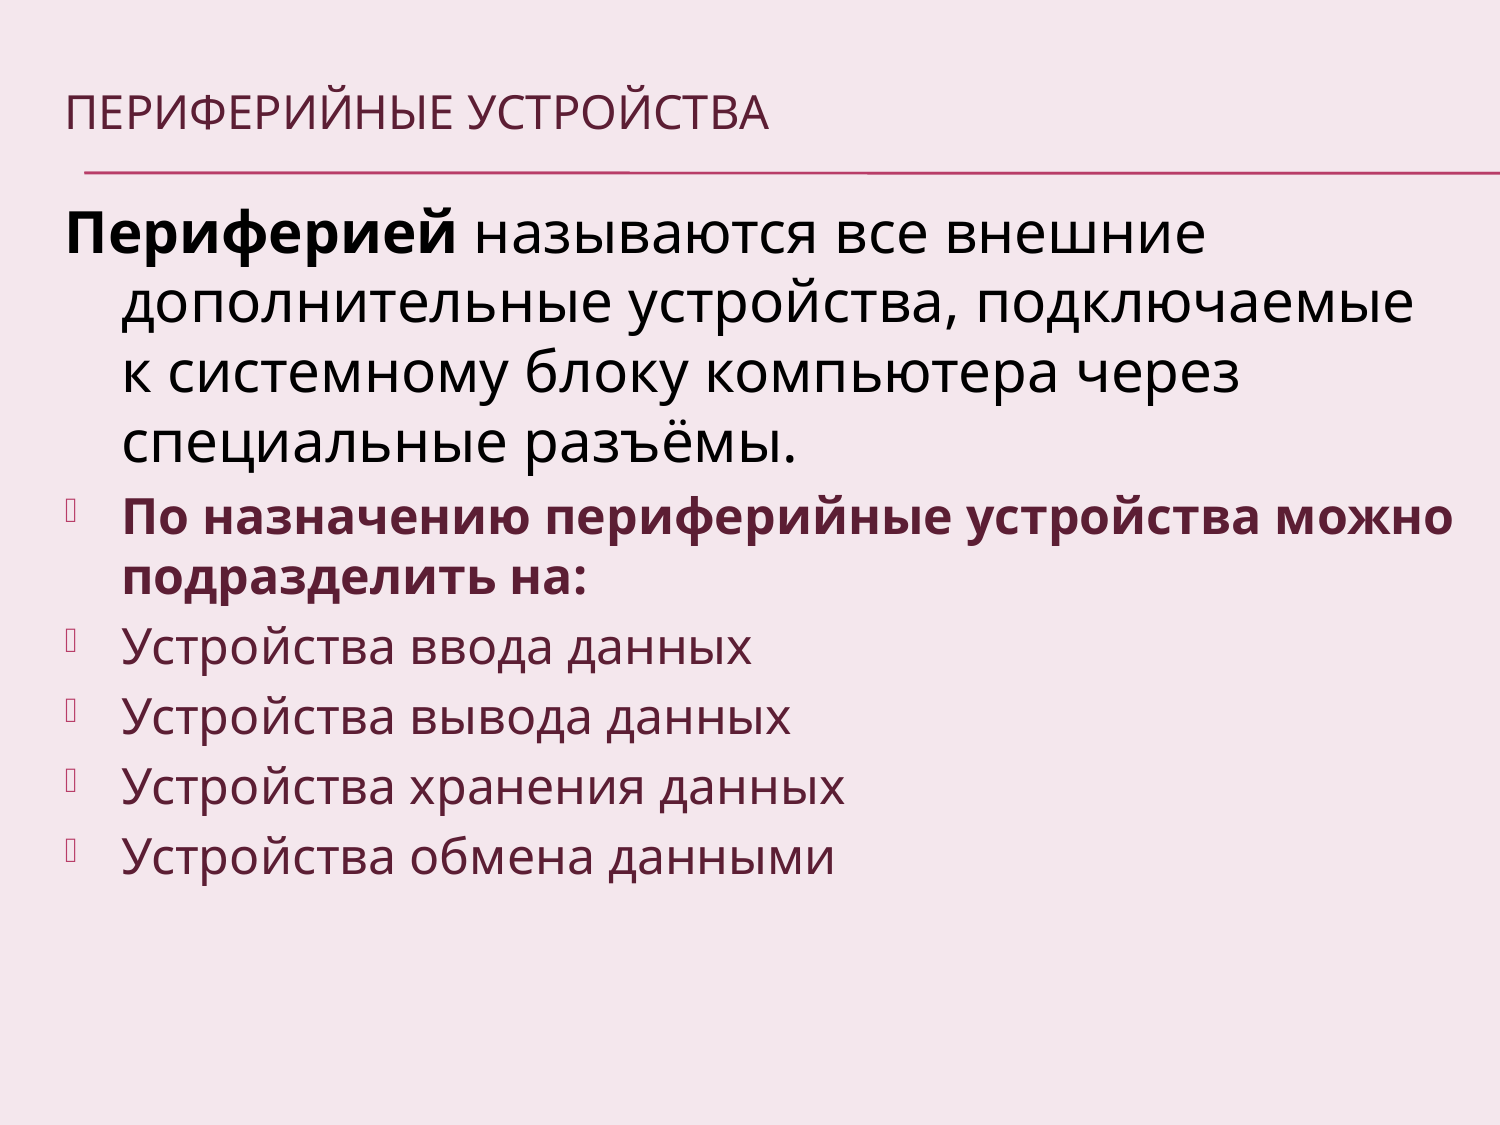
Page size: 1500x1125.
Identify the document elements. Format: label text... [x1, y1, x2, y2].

list Периферией называются все внешние дополнительные устройства, подключаемые к системному блоку компьютера через специальные разъёмы. По назначению периферийные устройства можно подразделить на: Устройства ввода данных Устройства вывода данных Устройства хранения данных Устройства обмена данными [50, 187, 1475, 998]
title Периферийные устройства [50, 75, 1475, 187]
